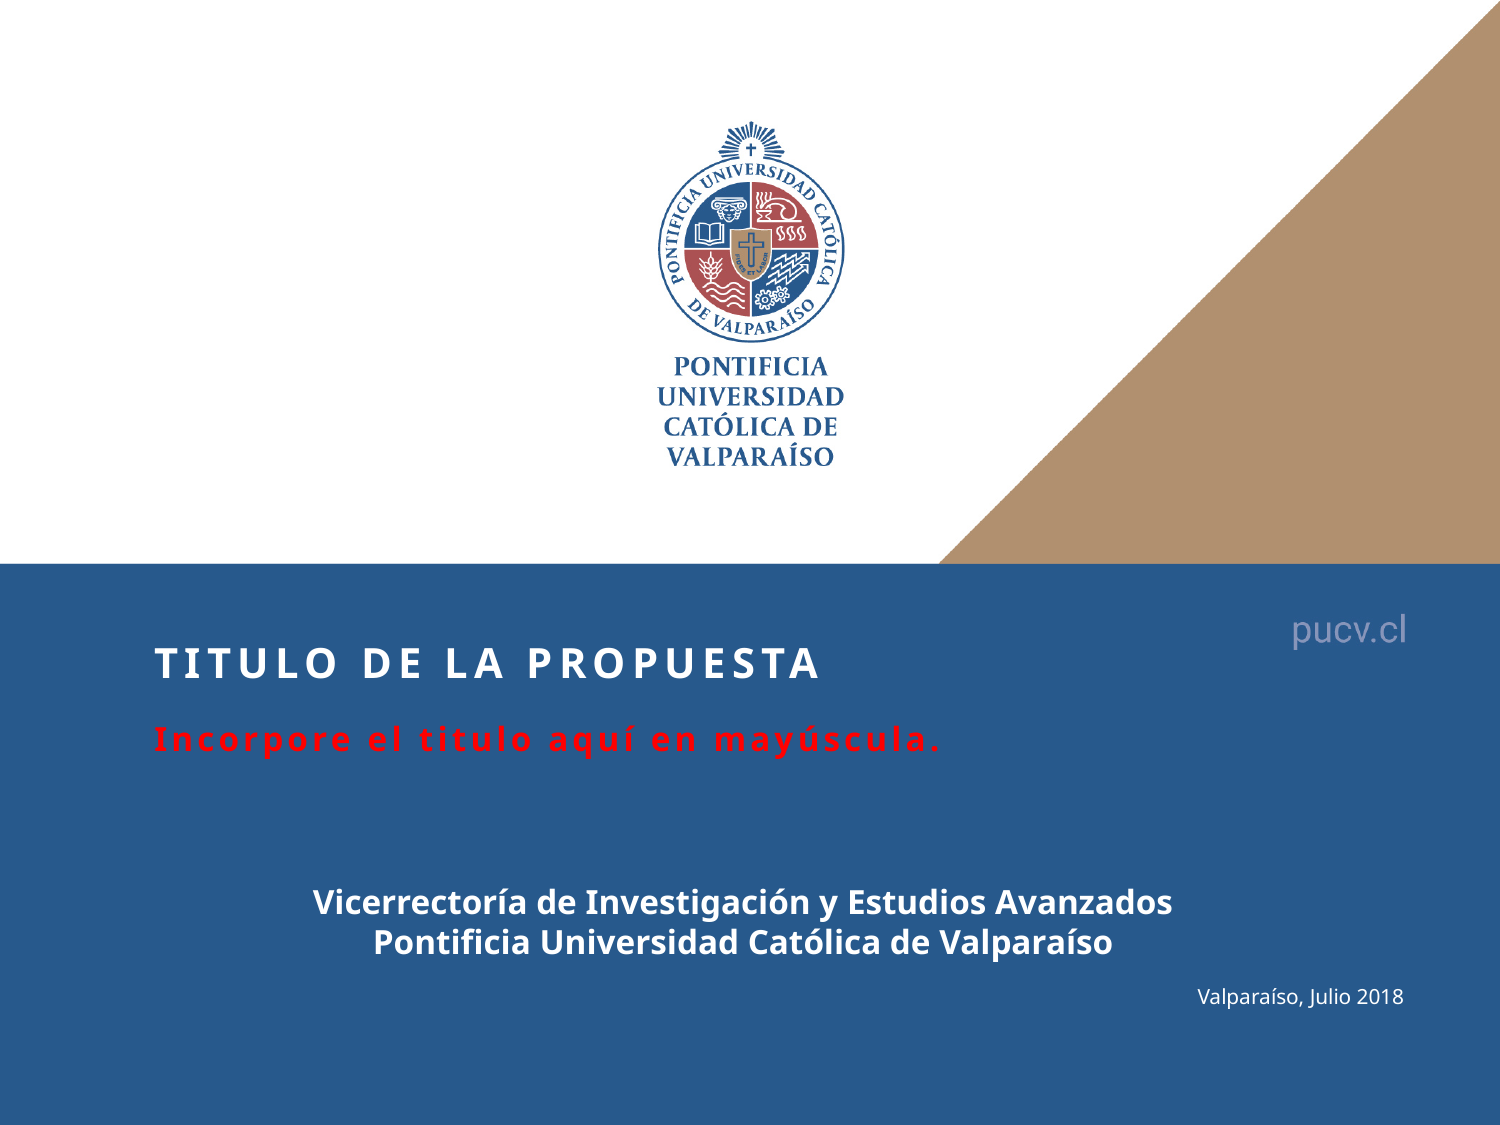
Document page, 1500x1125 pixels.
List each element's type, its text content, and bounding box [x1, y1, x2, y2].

text_box Valparaíso, Julio 2018 [1041, 976, 1419, 1016]
text_box Vicerrectoría de Investigación y Estudios Avanzados Pontificia Universidad Católica de Valparaíso [257, 873, 1230, 969]
picture [0, 0, 1500, 1125]
text_box TITULO DE LA PROPUESTA [139, 629, 1042, 695]
text_box Incorpore el titulo aquí en mayúscula. [139, 711, 1078, 766]
